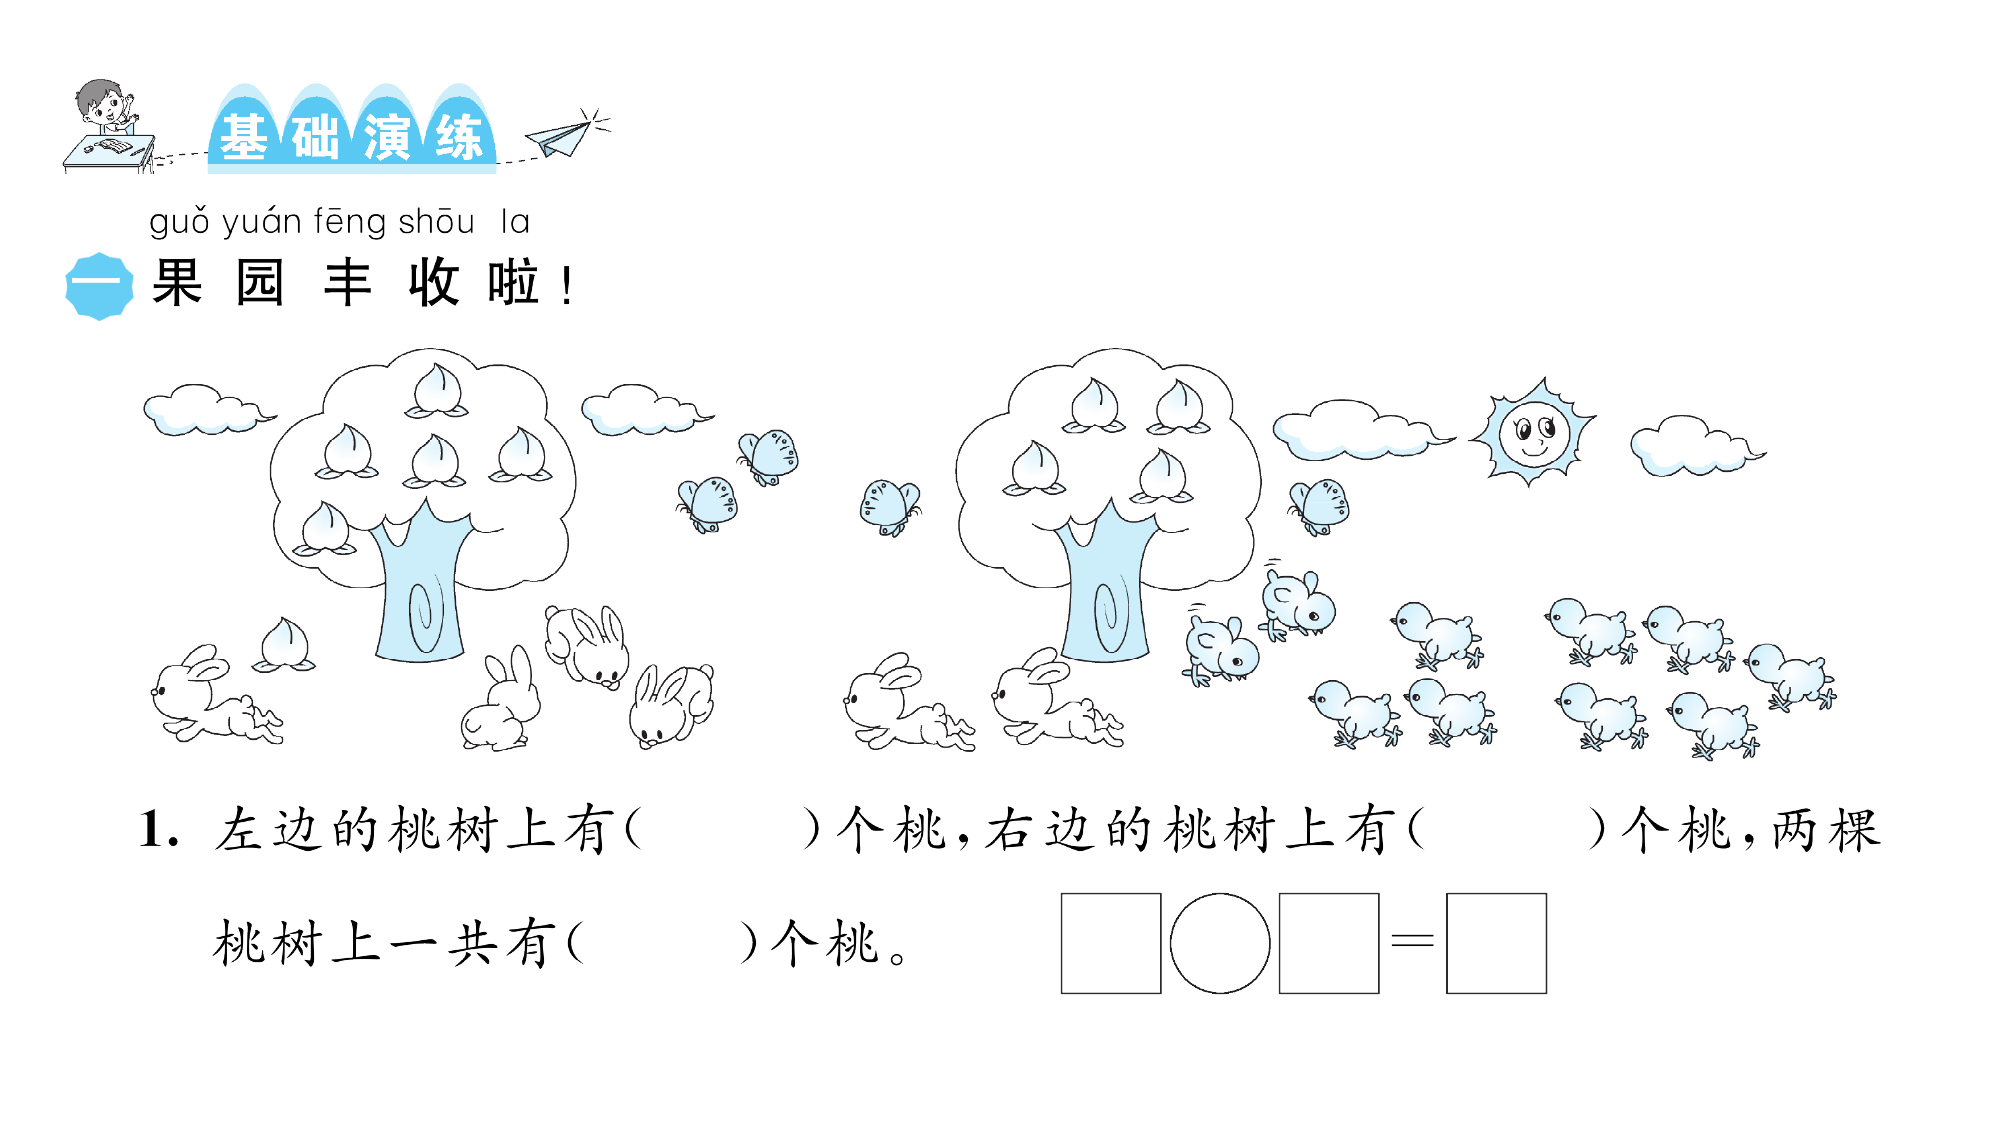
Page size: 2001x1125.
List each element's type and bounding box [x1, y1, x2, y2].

picture [59, 58, 1894, 1004]
